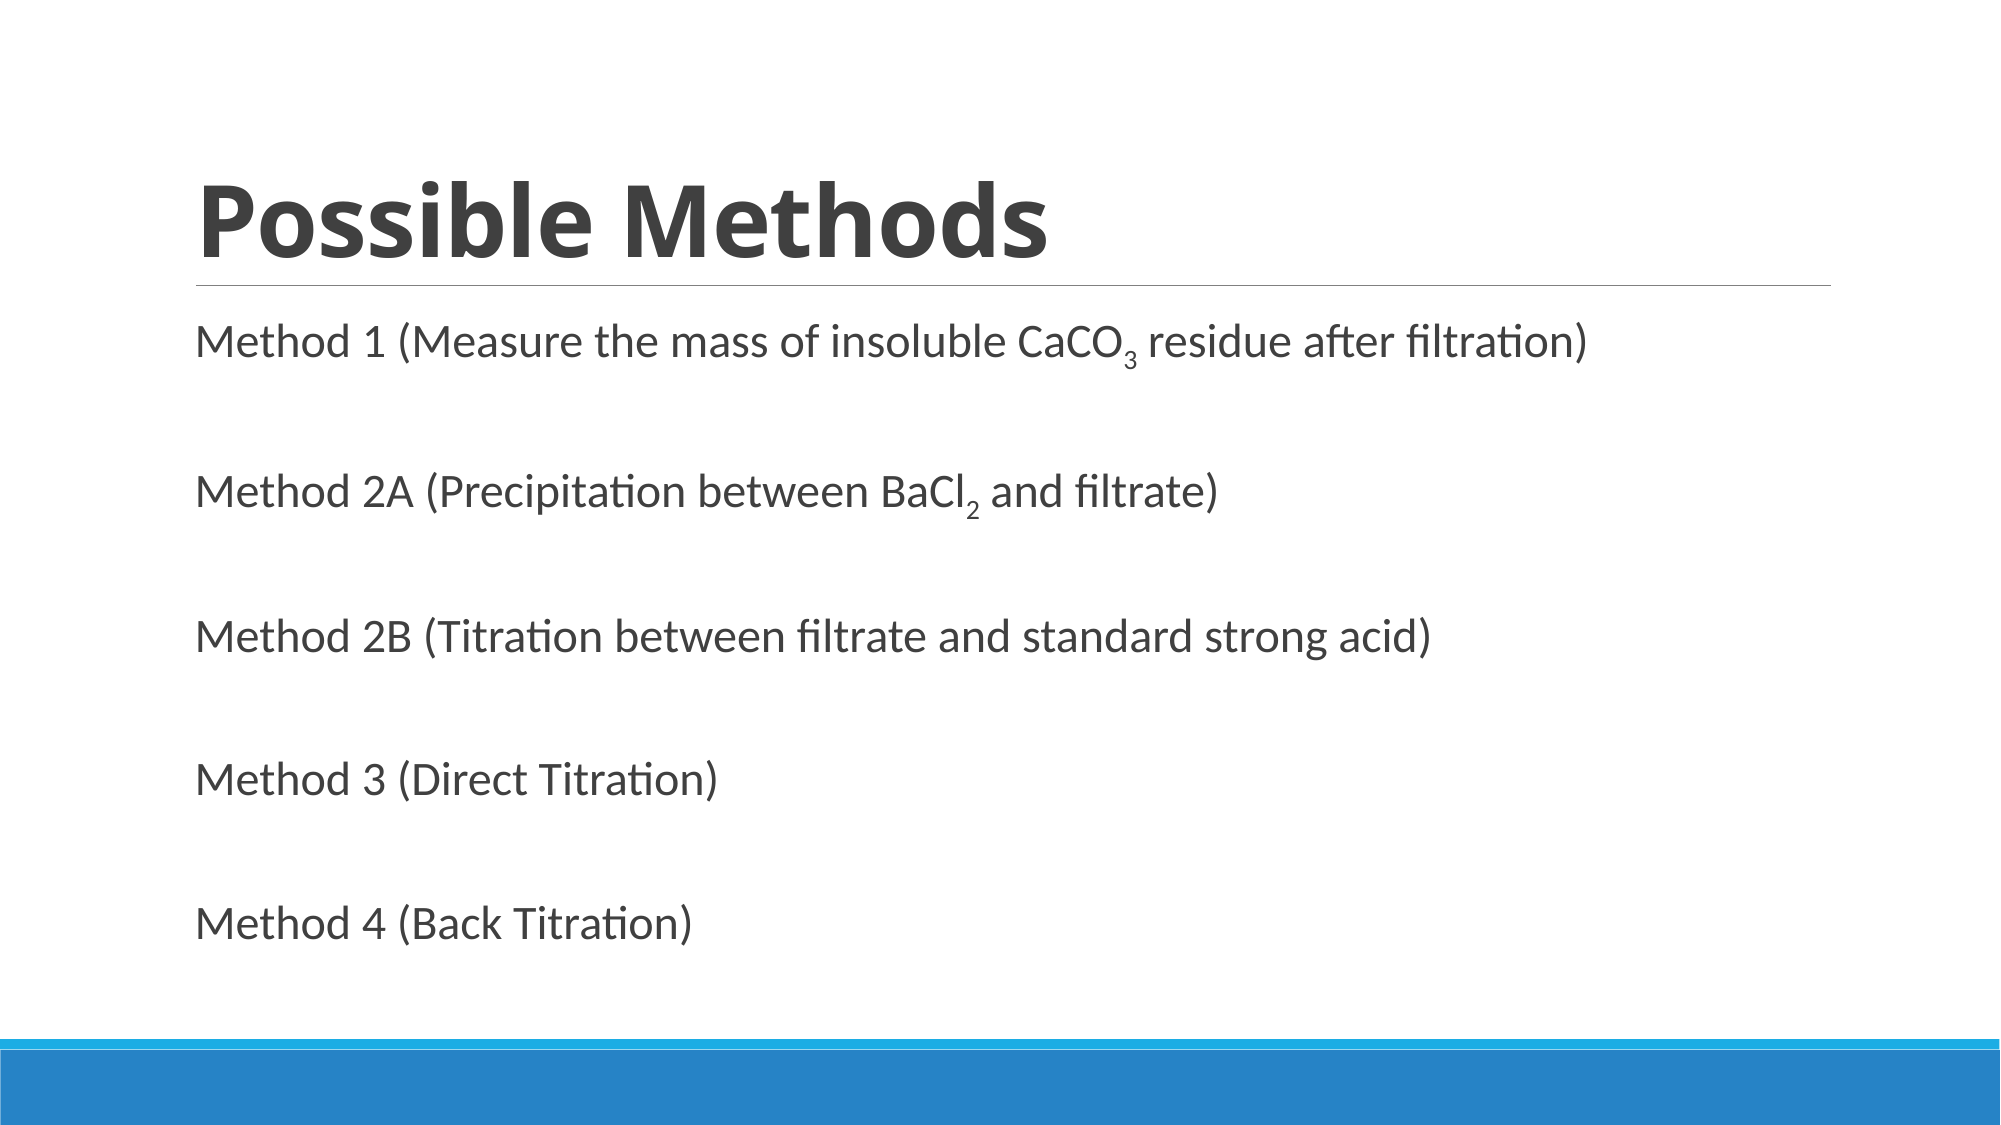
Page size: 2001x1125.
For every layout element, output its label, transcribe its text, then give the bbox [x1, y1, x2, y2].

list Method 1 (Measure the mass of insoluble CaCO3 residue after filtration) Method 2A (Precipitation between BaCl2 and filtrate) Method 2B (Titration between filtrate and standard strong acid) Method 3 (Direct Titration) Method 4 (Back Titration) [180, 302, 1830, 963]
title Possible Methods [180, 47, 1830, 285]
